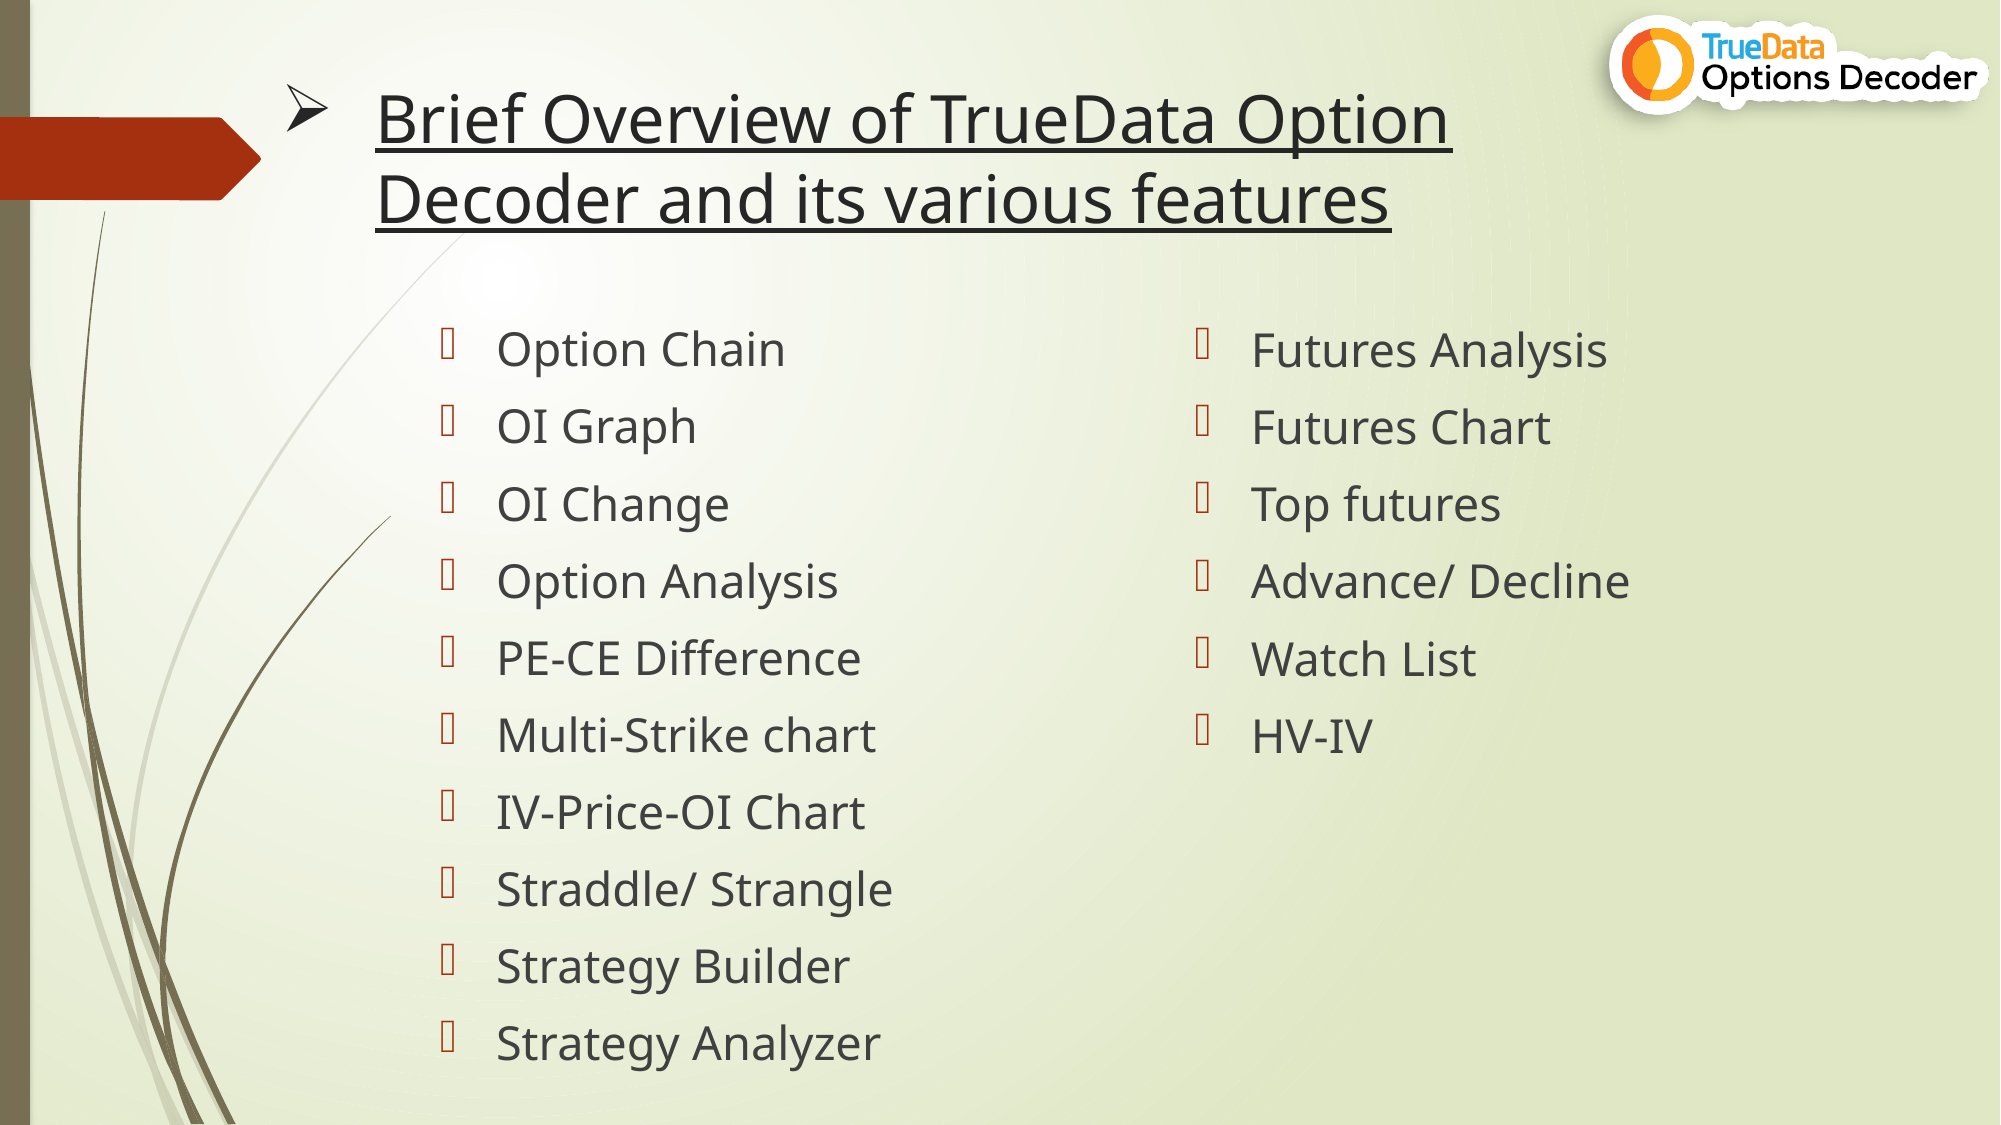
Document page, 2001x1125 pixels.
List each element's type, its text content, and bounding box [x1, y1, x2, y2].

picture [1582, 0, 2000, 157]
title Brief Overview of TrueData Option Decoder and its various features [266, 68, 1546, 279]
list Option Chain OI Graph OI Change Option Analysis PE-CE Difference Multi-Strike chart IV-Price-OI Chart Straddle/ Strangle Strategy Builder Strategy Analyzer [424, 312, 1133, 1088]
list Futures Analysis Futures Chart Top futures Advance/ Decline Watch List HV-IV [1179, 312, 1888, 933]
